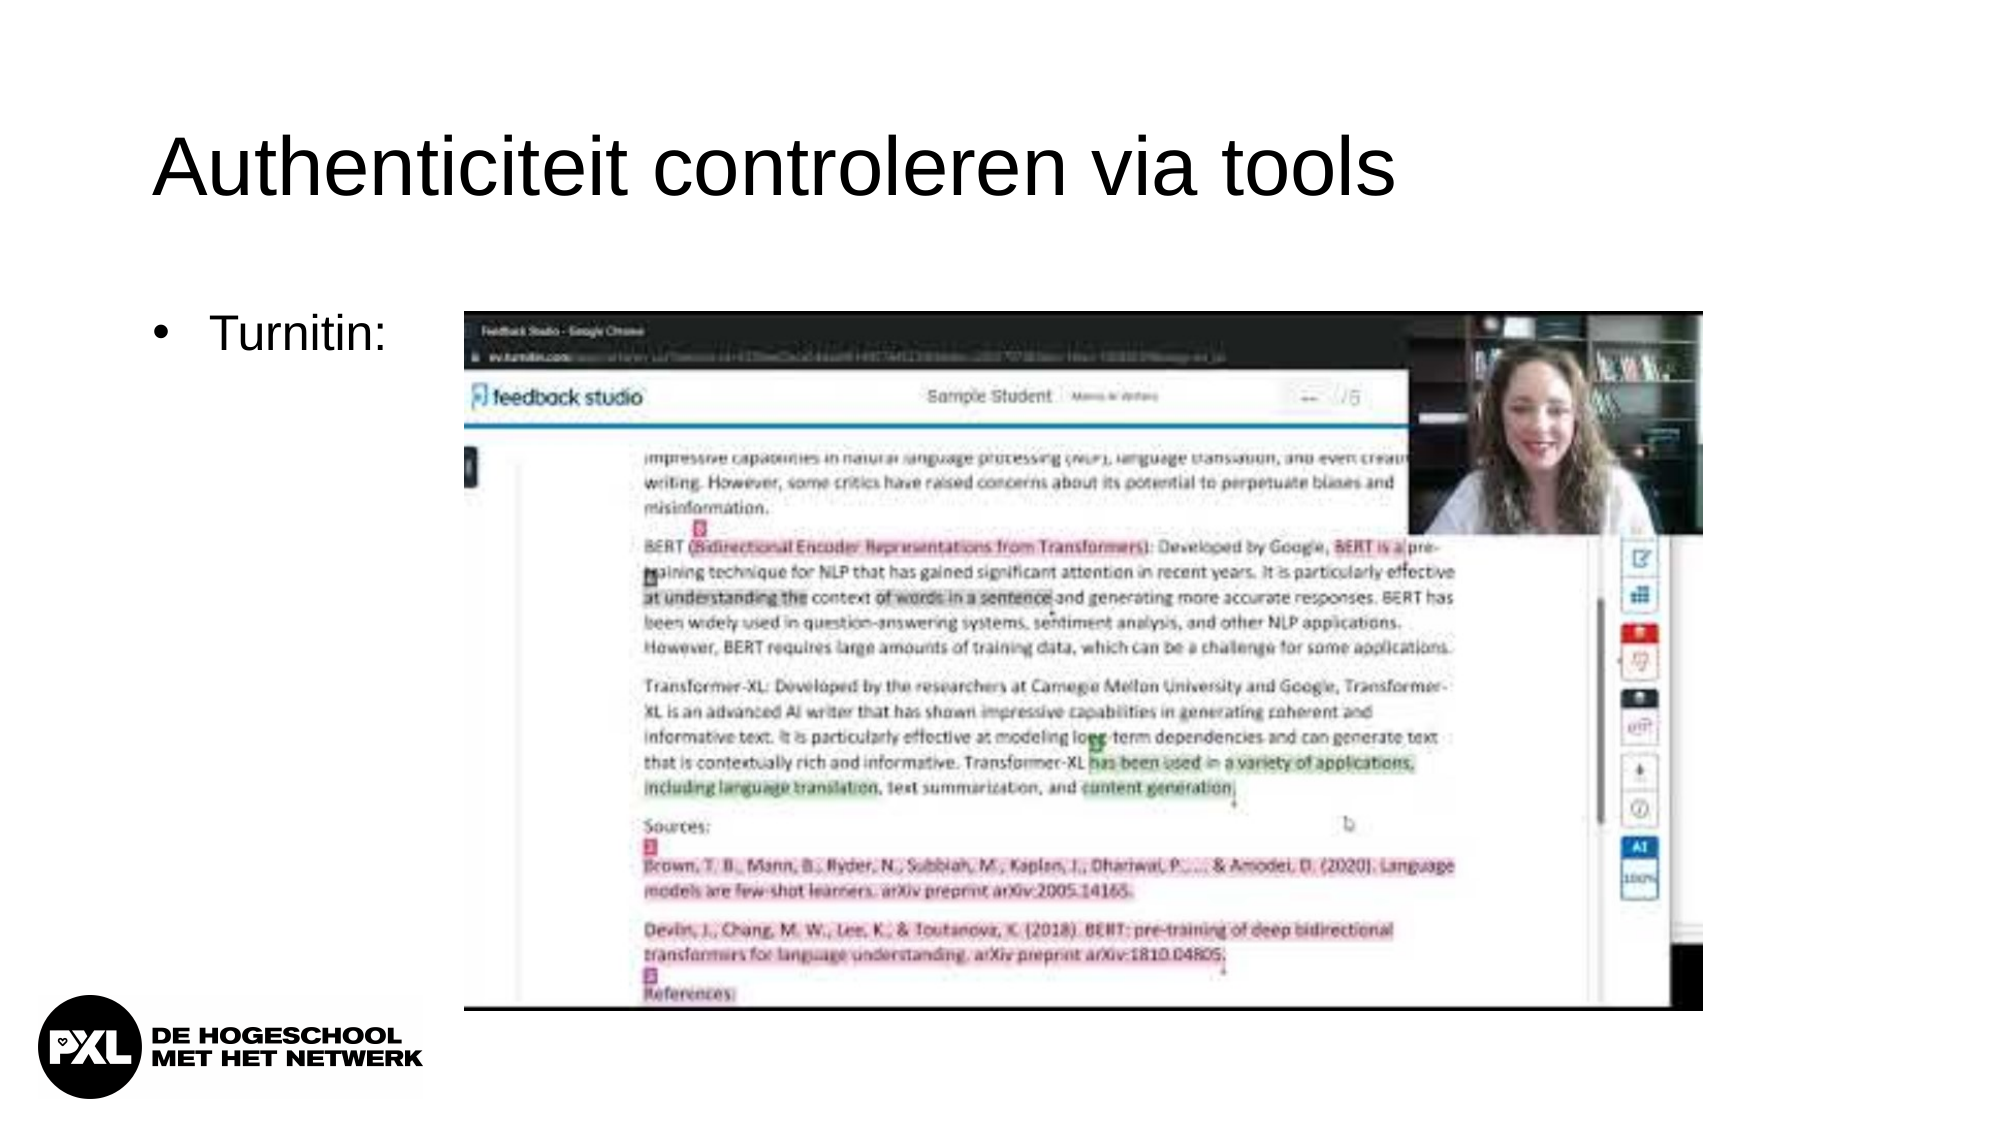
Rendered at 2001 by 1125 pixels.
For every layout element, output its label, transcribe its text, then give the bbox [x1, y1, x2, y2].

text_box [463, 310, 1704, 1011]
picture [38, 995, 423, 1099]
list Turnitin: [137, 299, 1863, 937]
title Authenticiteit controleren via tools [137, 59, 1863, 278]
